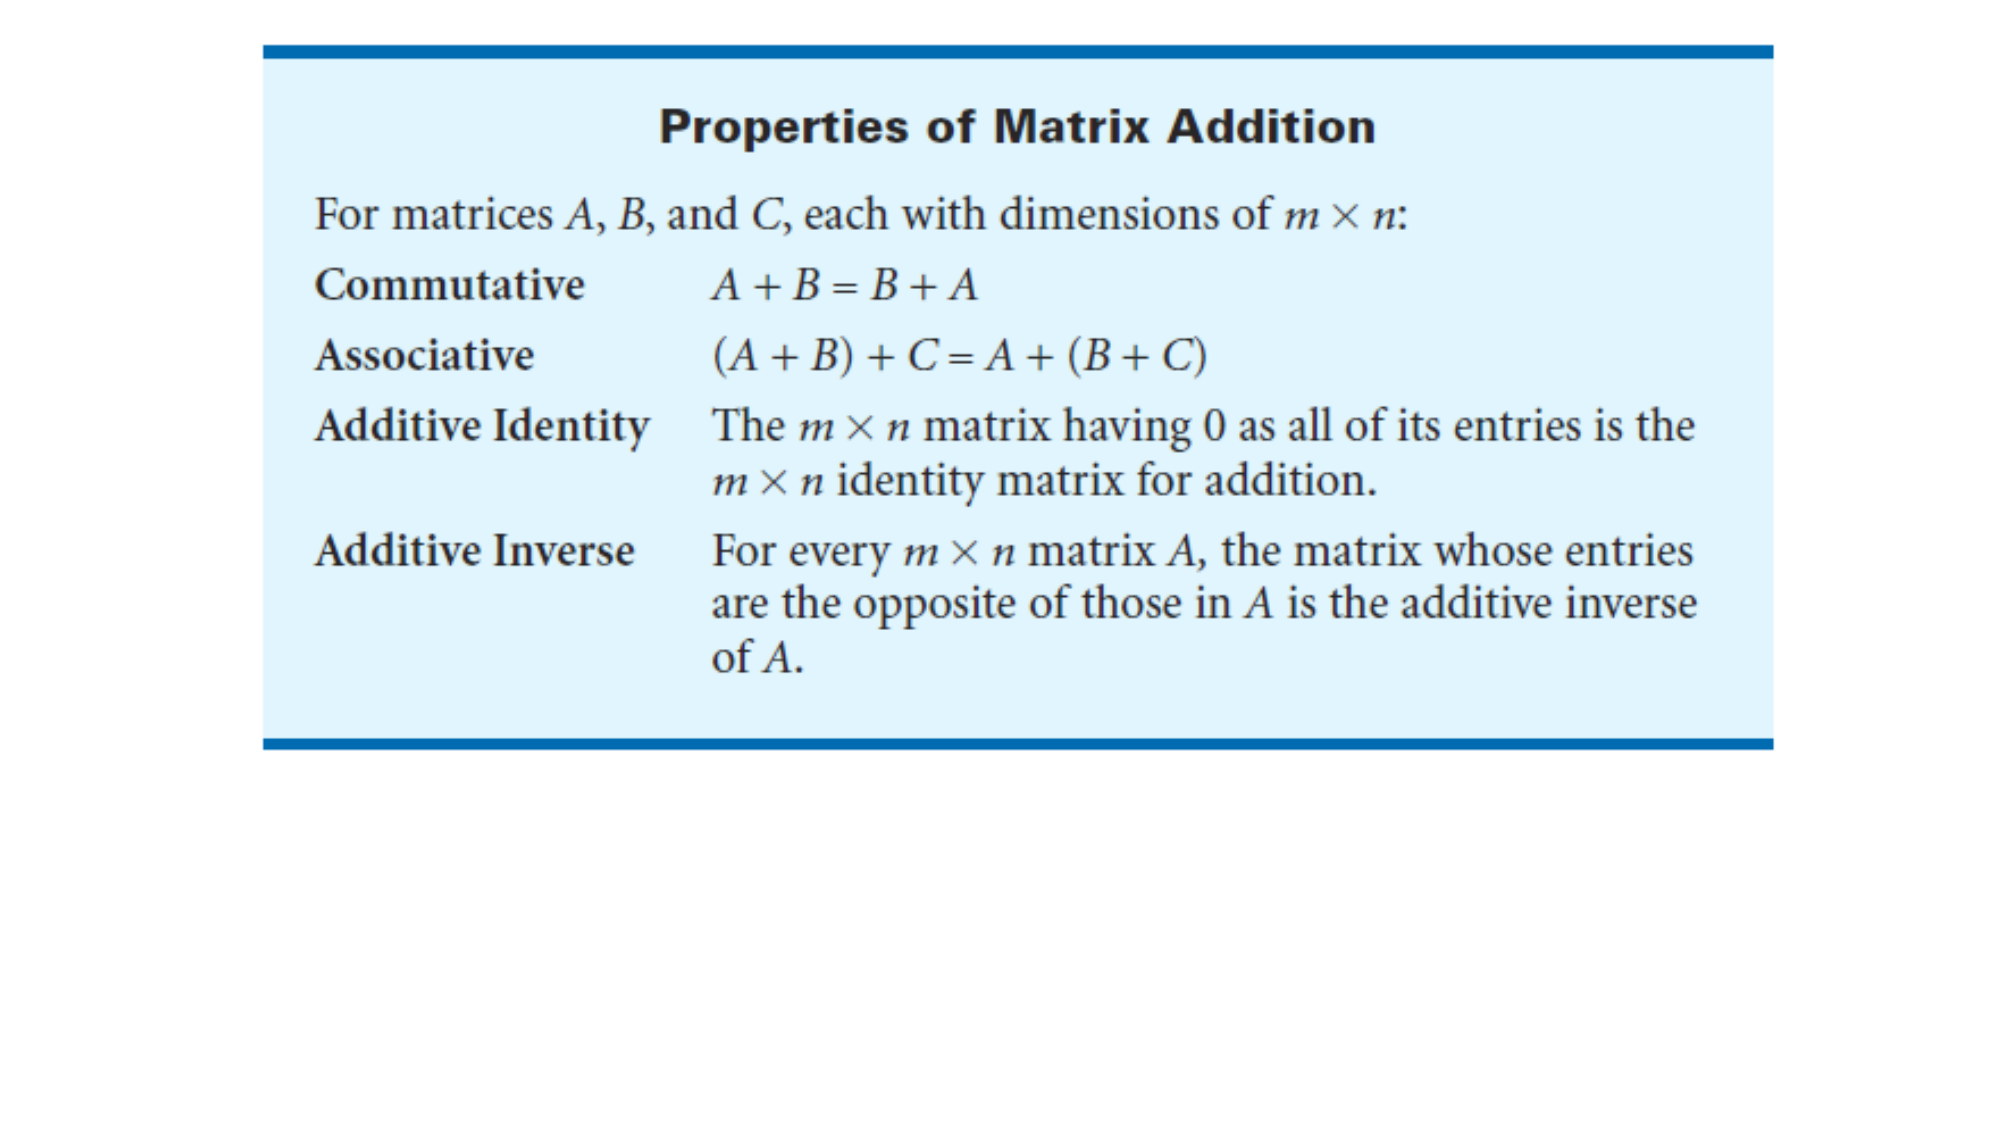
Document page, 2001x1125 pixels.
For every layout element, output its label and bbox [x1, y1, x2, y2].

list [232, 23, 1806, 780]
